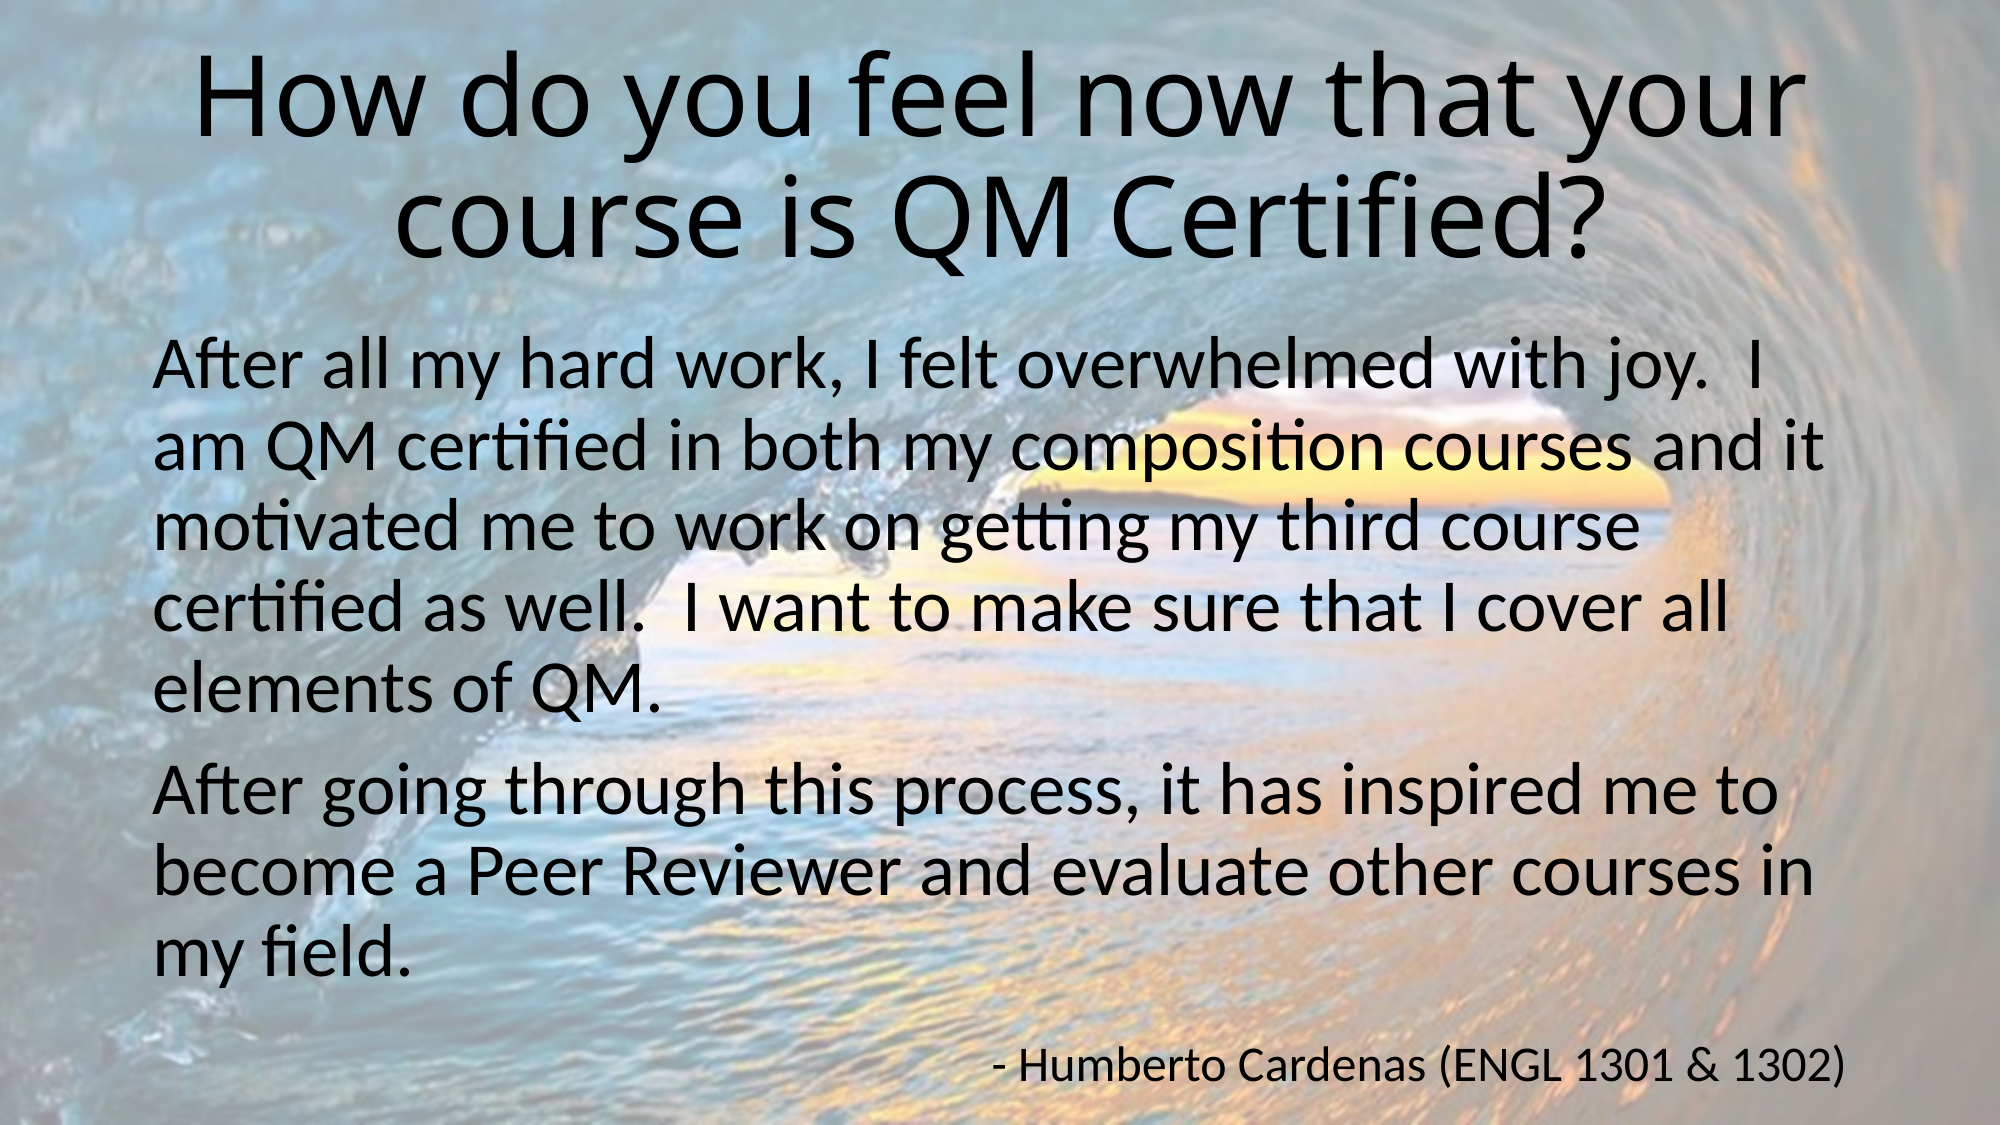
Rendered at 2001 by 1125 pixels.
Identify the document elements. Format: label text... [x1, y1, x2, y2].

title How do you feel now that your course is QM Certified? [137, 51, 1863, 269]
list After all my hard work, I felt overwhelmed with joy. I am QM certified in both my composition courses and it motivated me to work on getting my third course certified as well. I want to make sure that I cover all elements of QM. After going through this process, it has inspired me to become a Peer Reviewer and evaluate other courses in my field. - Humberto Cardenas (ENGL 1301 & 1302) [137, 316, 1863, 1090]
